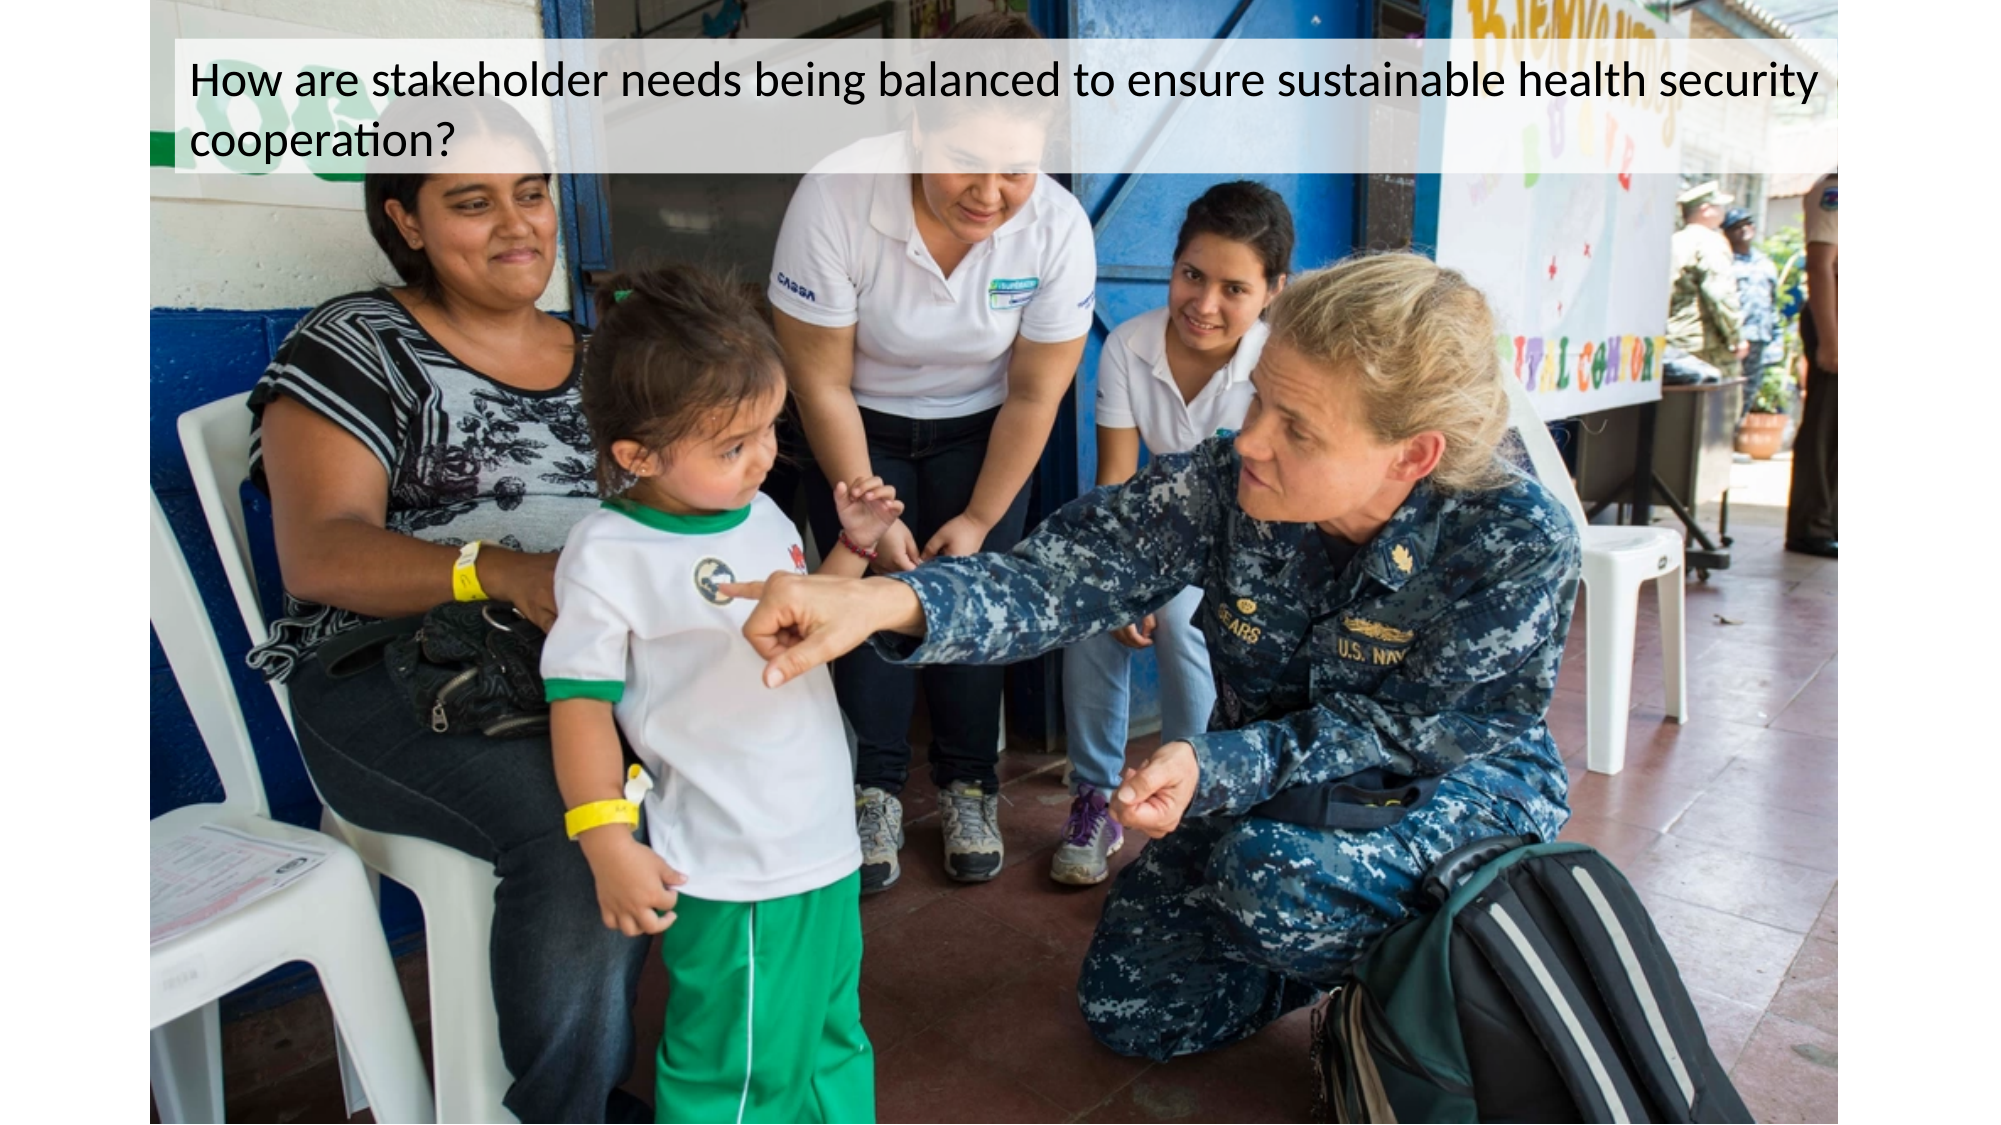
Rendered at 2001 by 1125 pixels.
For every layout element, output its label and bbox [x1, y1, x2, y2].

picture [149, 0, 1838, 1125]
